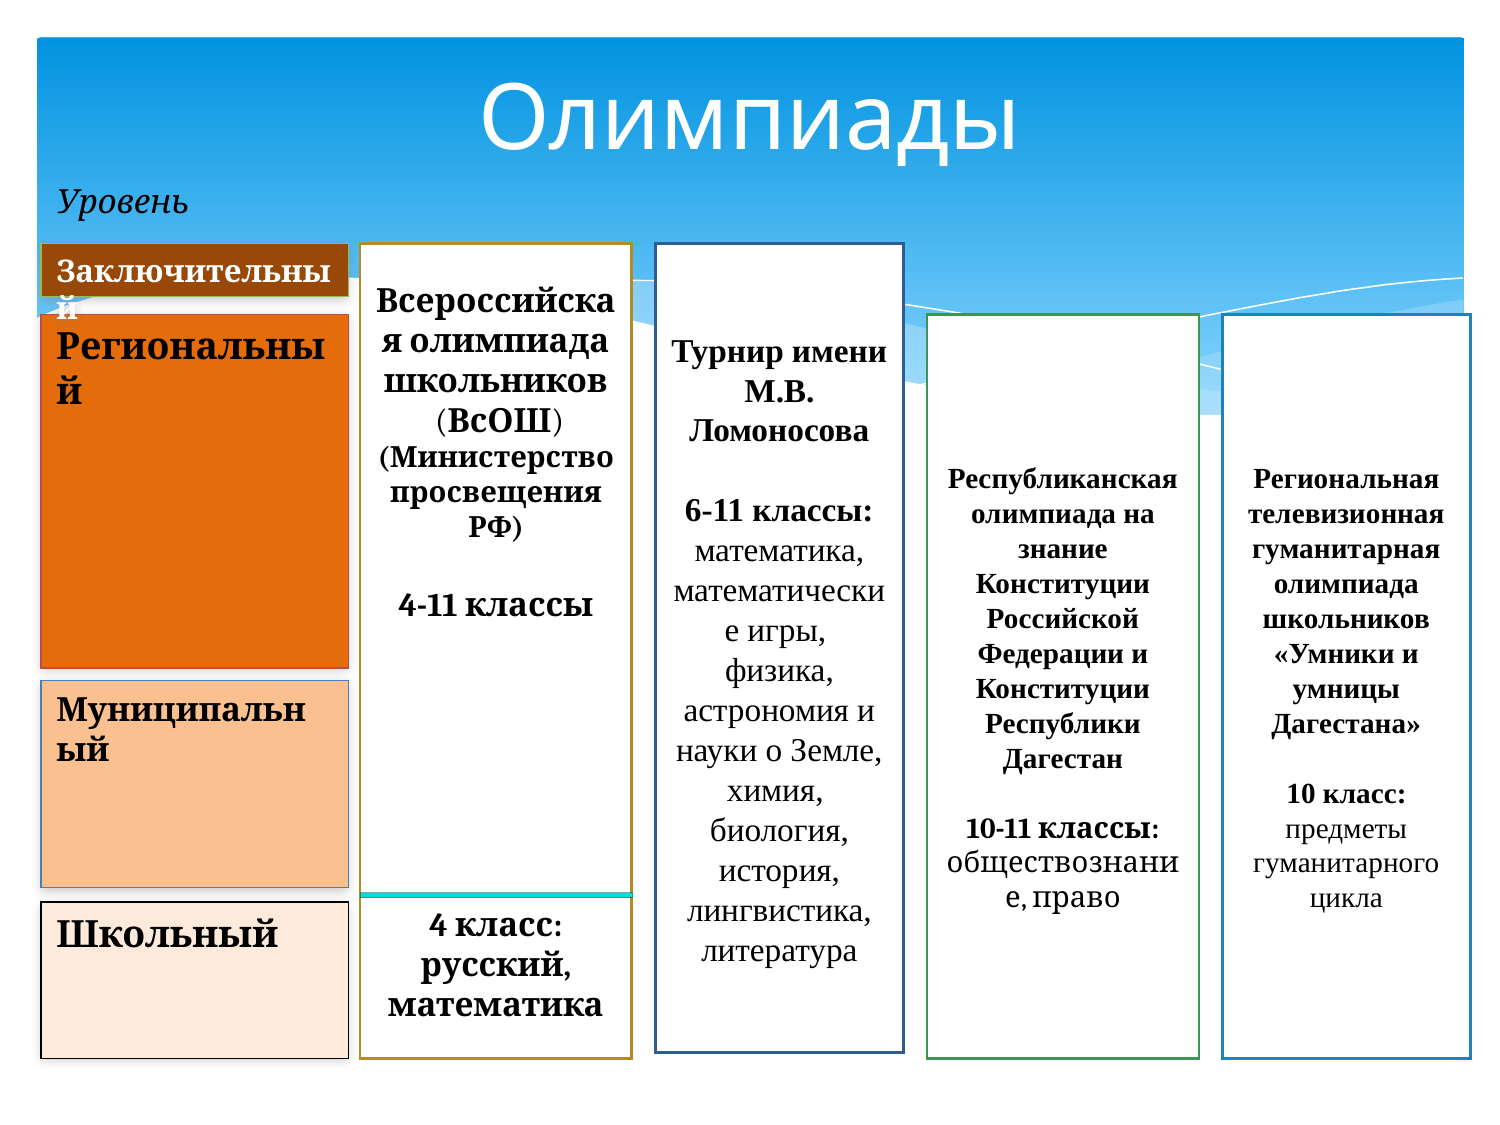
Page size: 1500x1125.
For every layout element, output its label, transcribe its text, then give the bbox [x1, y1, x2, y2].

text_box Турнир имени М.В. Ломоносова 6-11 классы: математика, математические игры, физика, астрономия и науки о Земле, химия, биология, история, лингвистика, литература [655, 243, 904, 1053]
text_box Региональная телевизионная гуманитарная олимпиада школьников «Умники и умницы Дагестана» 10 класс: предметы гуманитарного цикла [1222, 314, 1471, 1059]
text_box Всероссийская олимпиада школьников (ВсОШ) (Министерство просвещения РФ) 4-11 классы 4 класс: русский, математика [360, 908, 632, 1059]
text_box Заключительный [41, 243, 349, 297]
picture [357, 889, 635, 901]
text_box Всероссийская олимпиада школьников (ВсОШ) (Министерство просвещения РФ) 4-11 классы 4 класс: русский, математика [360, 243, 632, 888]
text_box Муниципальный [41, 680, 349, 888]
title Олимпиады [75, 19, 1425, 207]
text_box Школьный [41, 902, 349, 1059]
text_box Республиканская олимпиада на знание Конституции Российской Федерации и Конституции Республики Дагестан 10-11 классы: обществознание, право [927, 314, 1199, 1059]
text_box Региональный [41, 314, 349, 668]
text_box Уровень [41, 172, 254, 229]
